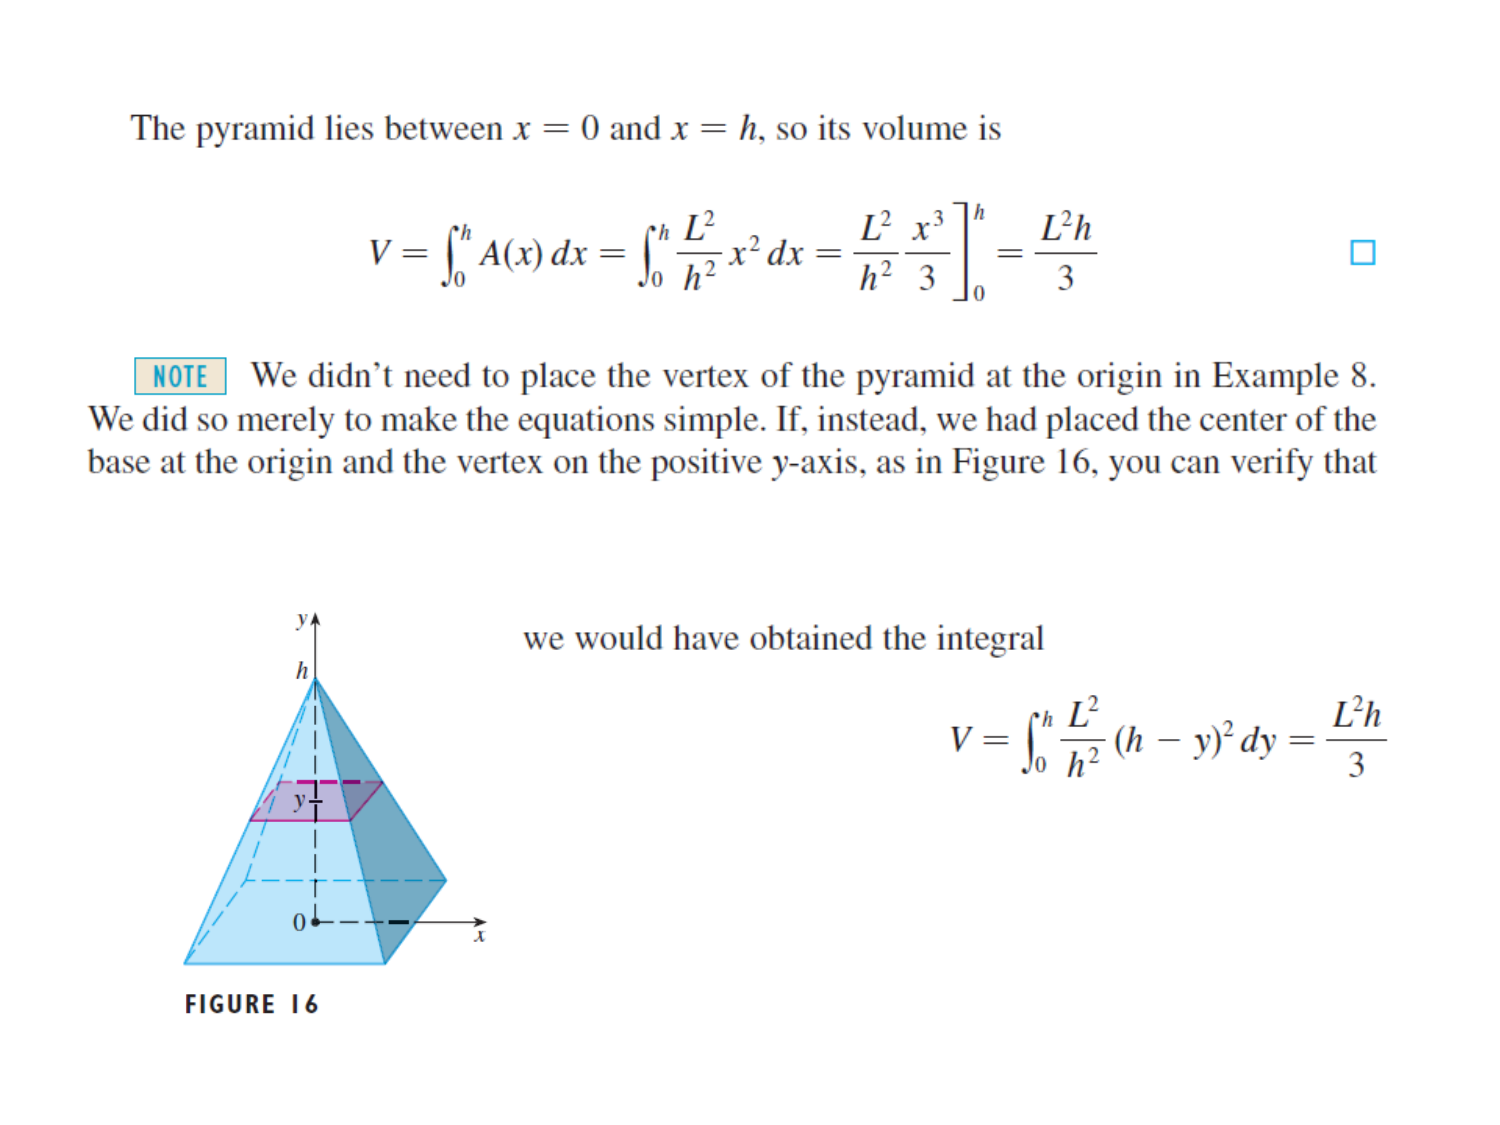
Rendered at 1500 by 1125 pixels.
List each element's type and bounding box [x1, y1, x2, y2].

picture [162, 582, 1453, 1047]
picture [58, 90, 1429, 536]
